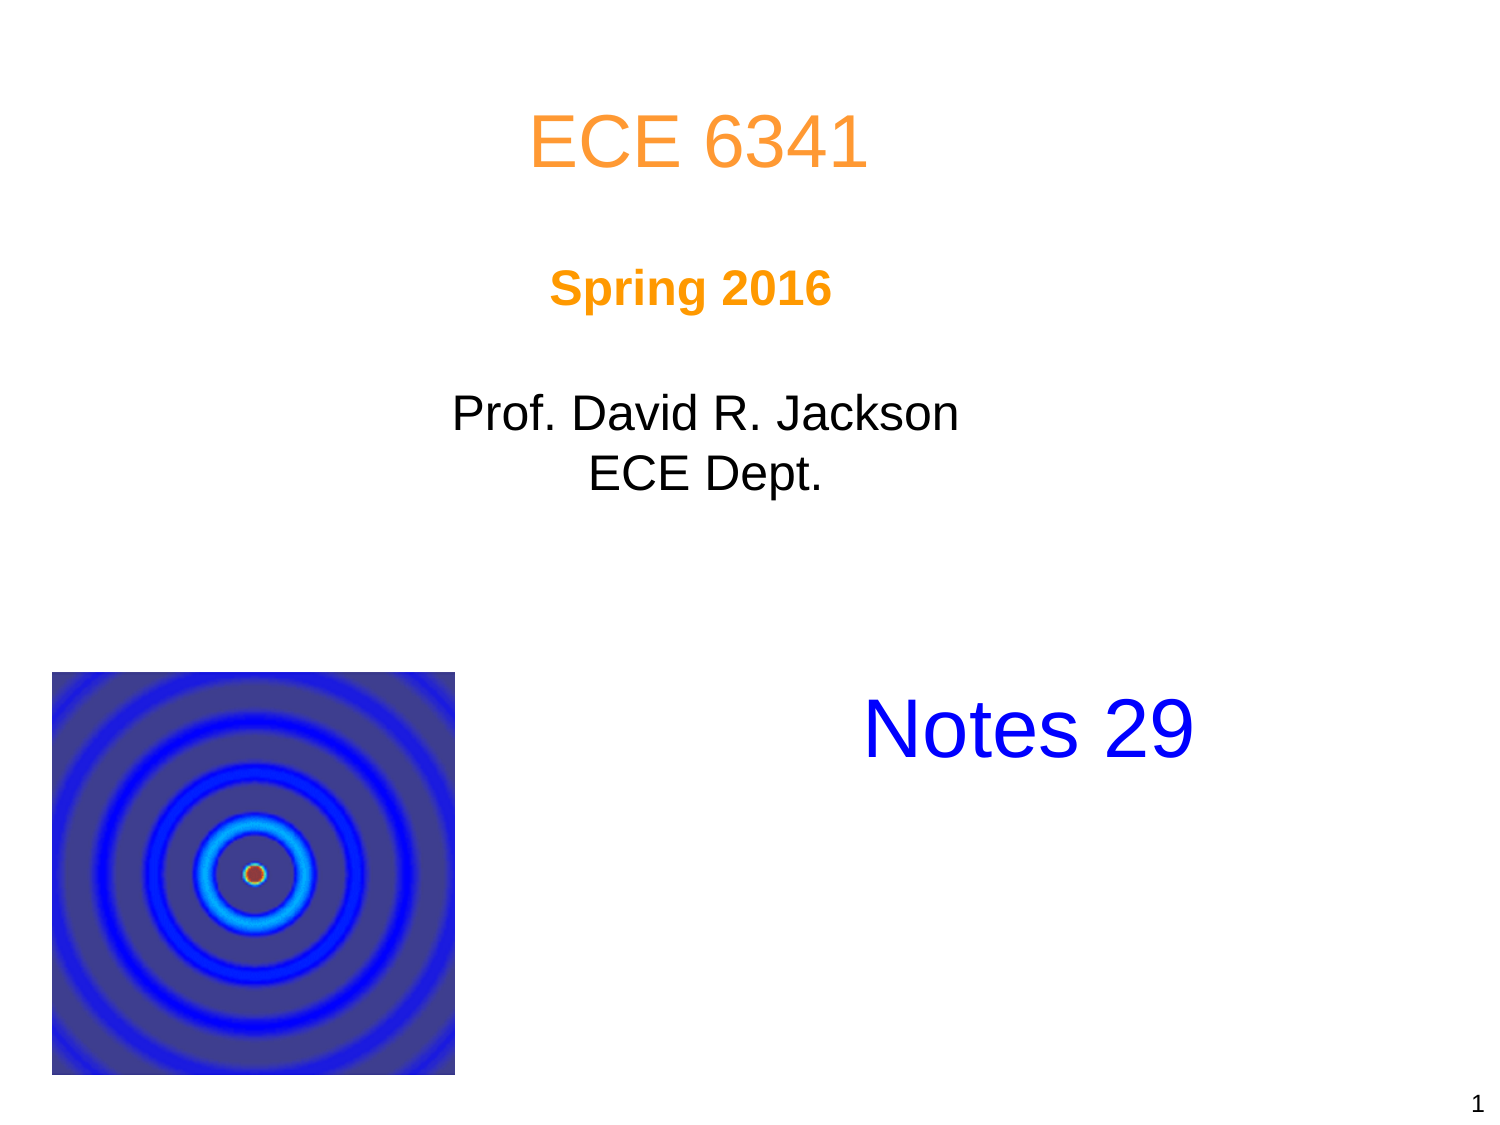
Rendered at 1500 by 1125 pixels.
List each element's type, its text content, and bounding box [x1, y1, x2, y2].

text_box Notes 29 [761, 666, 1298, 782]
slide_number 1 [1187, 1049, 1500, 1125]
text_box ECE 6341 [513, 84, 927, 190]
picture [52, 672, 455, 1076]
text_box Prof. David R. Jackson ECE Dept. [436, 373, 976, 509]
text_box Spring 2016 [534, 248, 848, 323]
